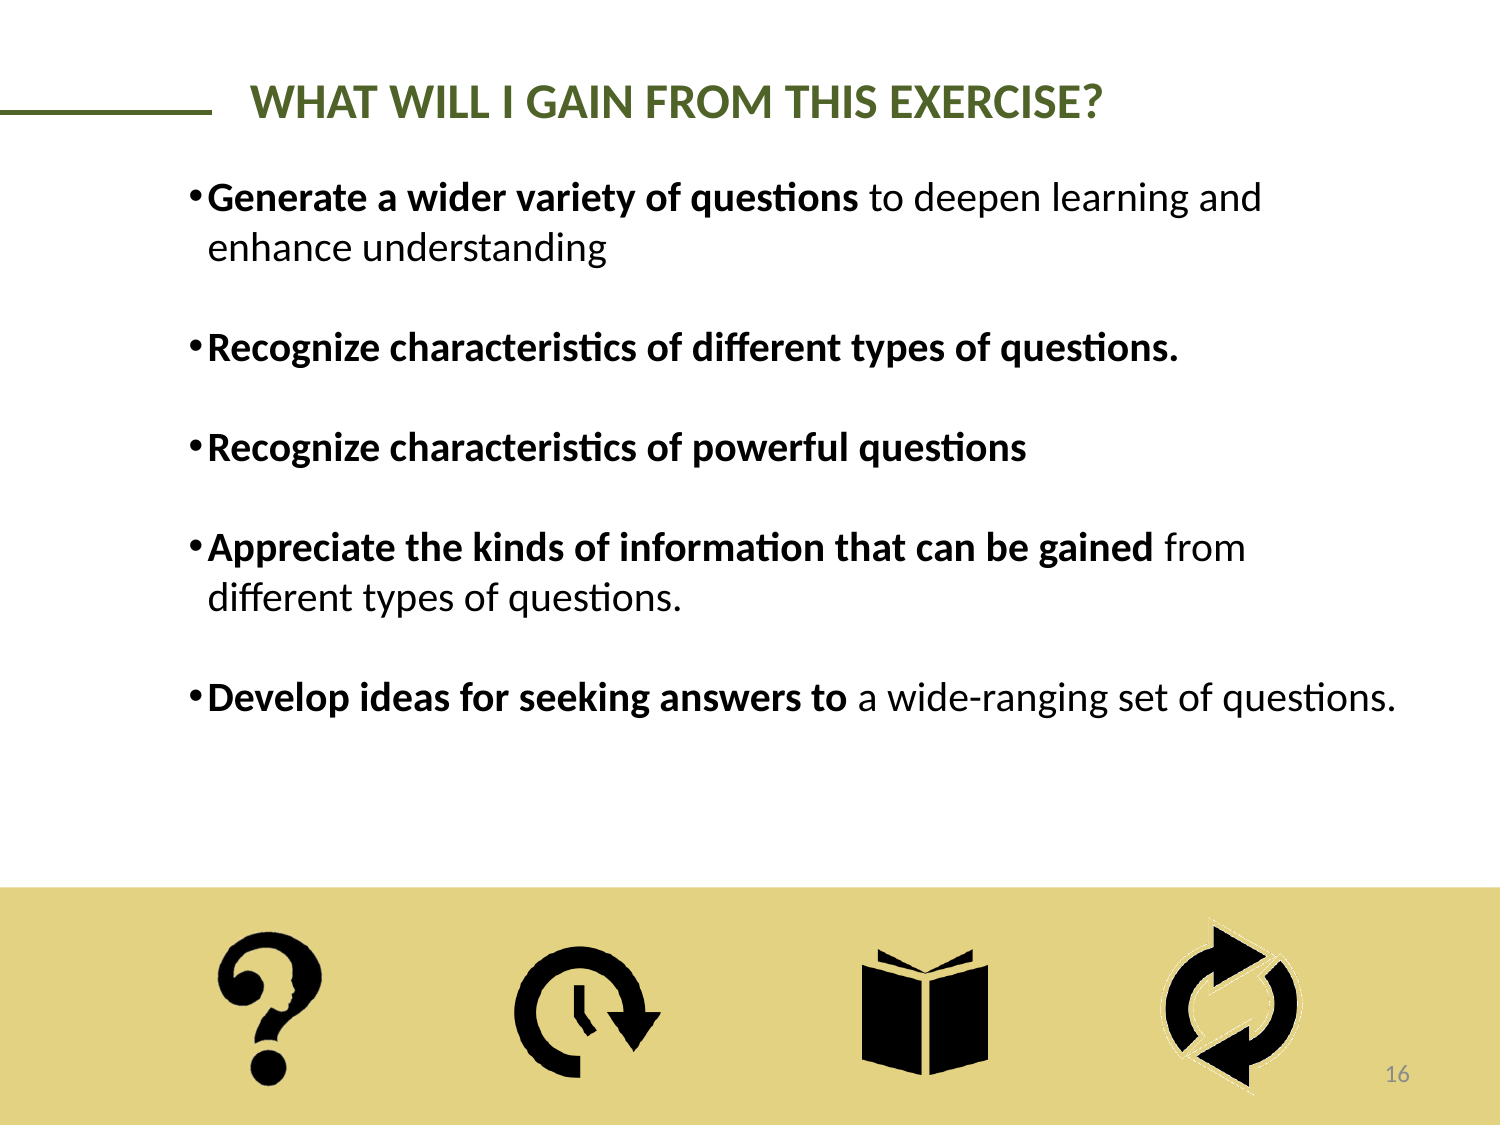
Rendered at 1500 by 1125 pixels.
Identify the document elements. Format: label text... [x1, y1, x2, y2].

text_box Generate a wider variety of questions to deepen learning and enhance understanding Recognize characteristics of different types of questions. Recognize characteristics of powerful questions Appreciate the kinds of information that can be gained from different types of questions. Develop ideas for seeking answers to a wide-ranging set of questions. [173, 162, 1413, 778]
text_box WHAT WILL I GAIN FROM THIS EXERCISE? [235, 61, 1400, 136]
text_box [0, 887, 1500, 1125]
